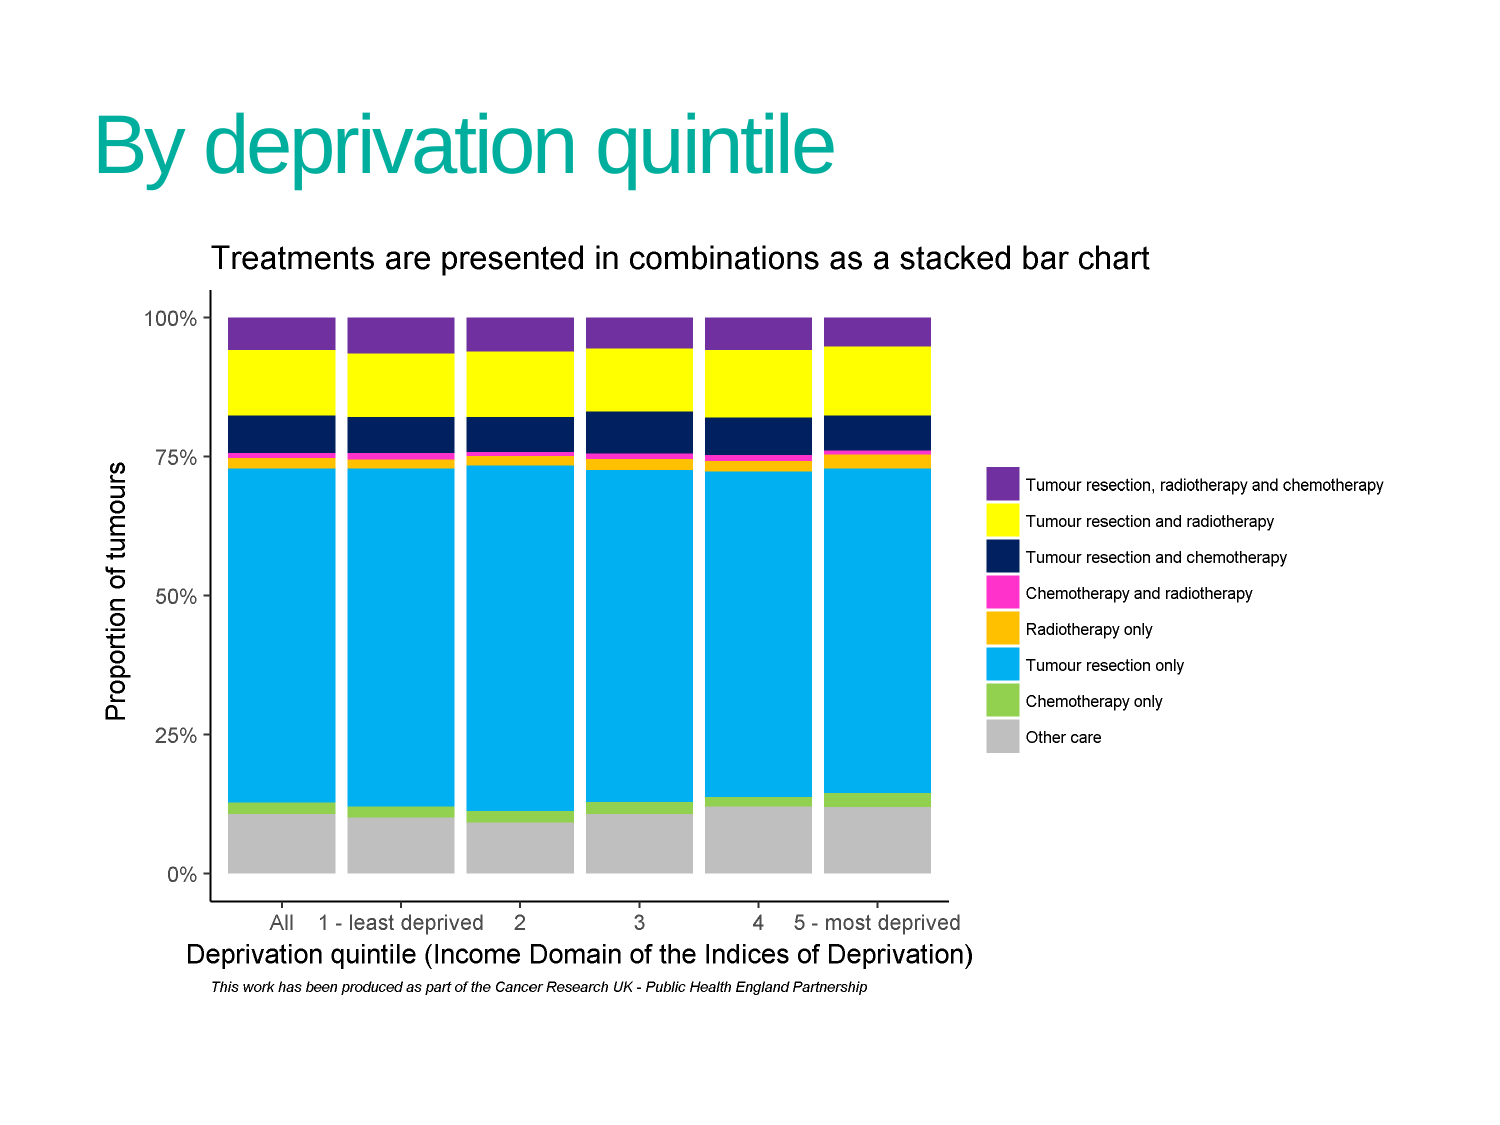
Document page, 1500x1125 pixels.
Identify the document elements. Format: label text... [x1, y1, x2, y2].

title By deprivation quintile [92, 90, 1410, 197]
picture [91, 231, 1409, 1010]
